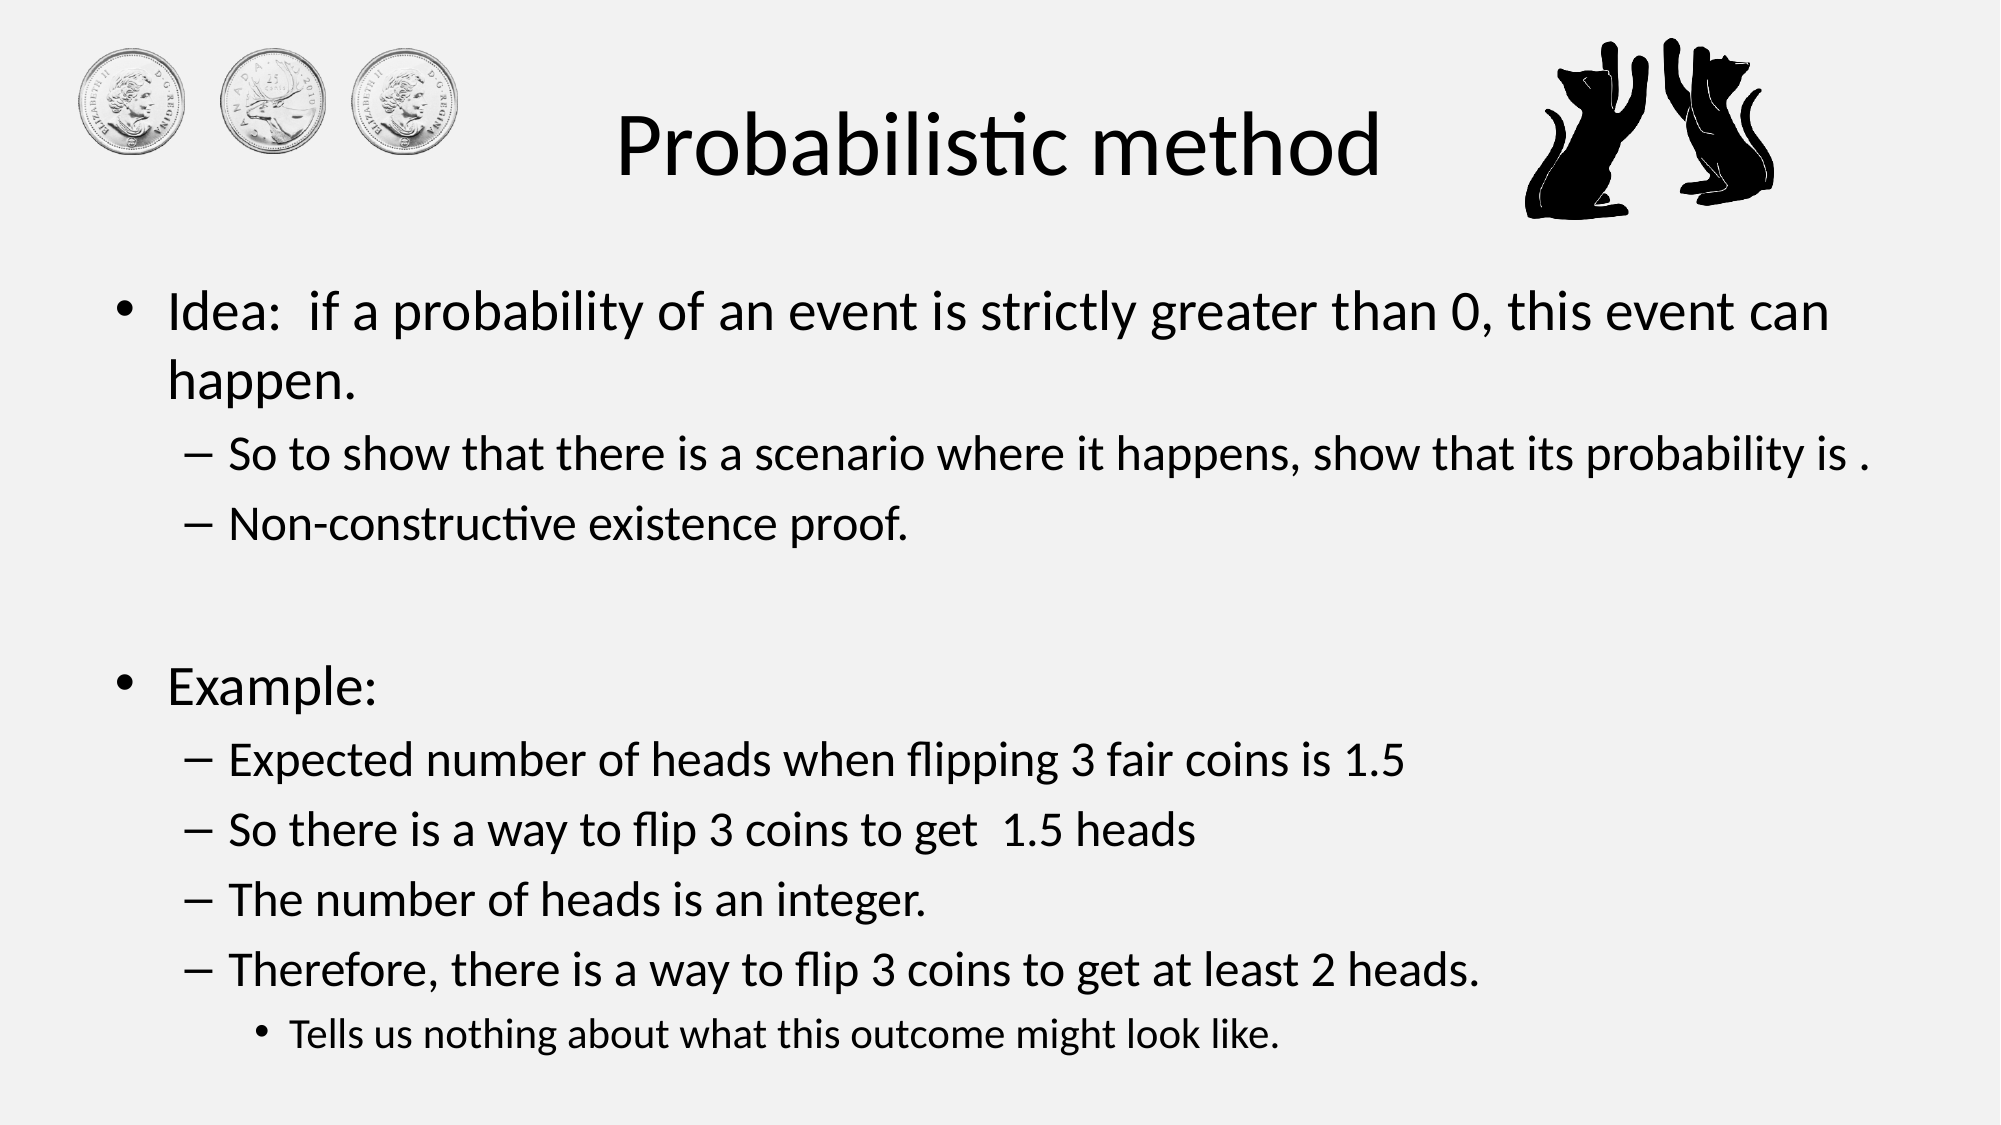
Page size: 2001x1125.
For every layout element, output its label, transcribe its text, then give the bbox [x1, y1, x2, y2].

picture [1525, 38, 1774, 220]
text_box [78, 48, 458, 155]
title Probabilistic method [99, 45, 1900, 233]
